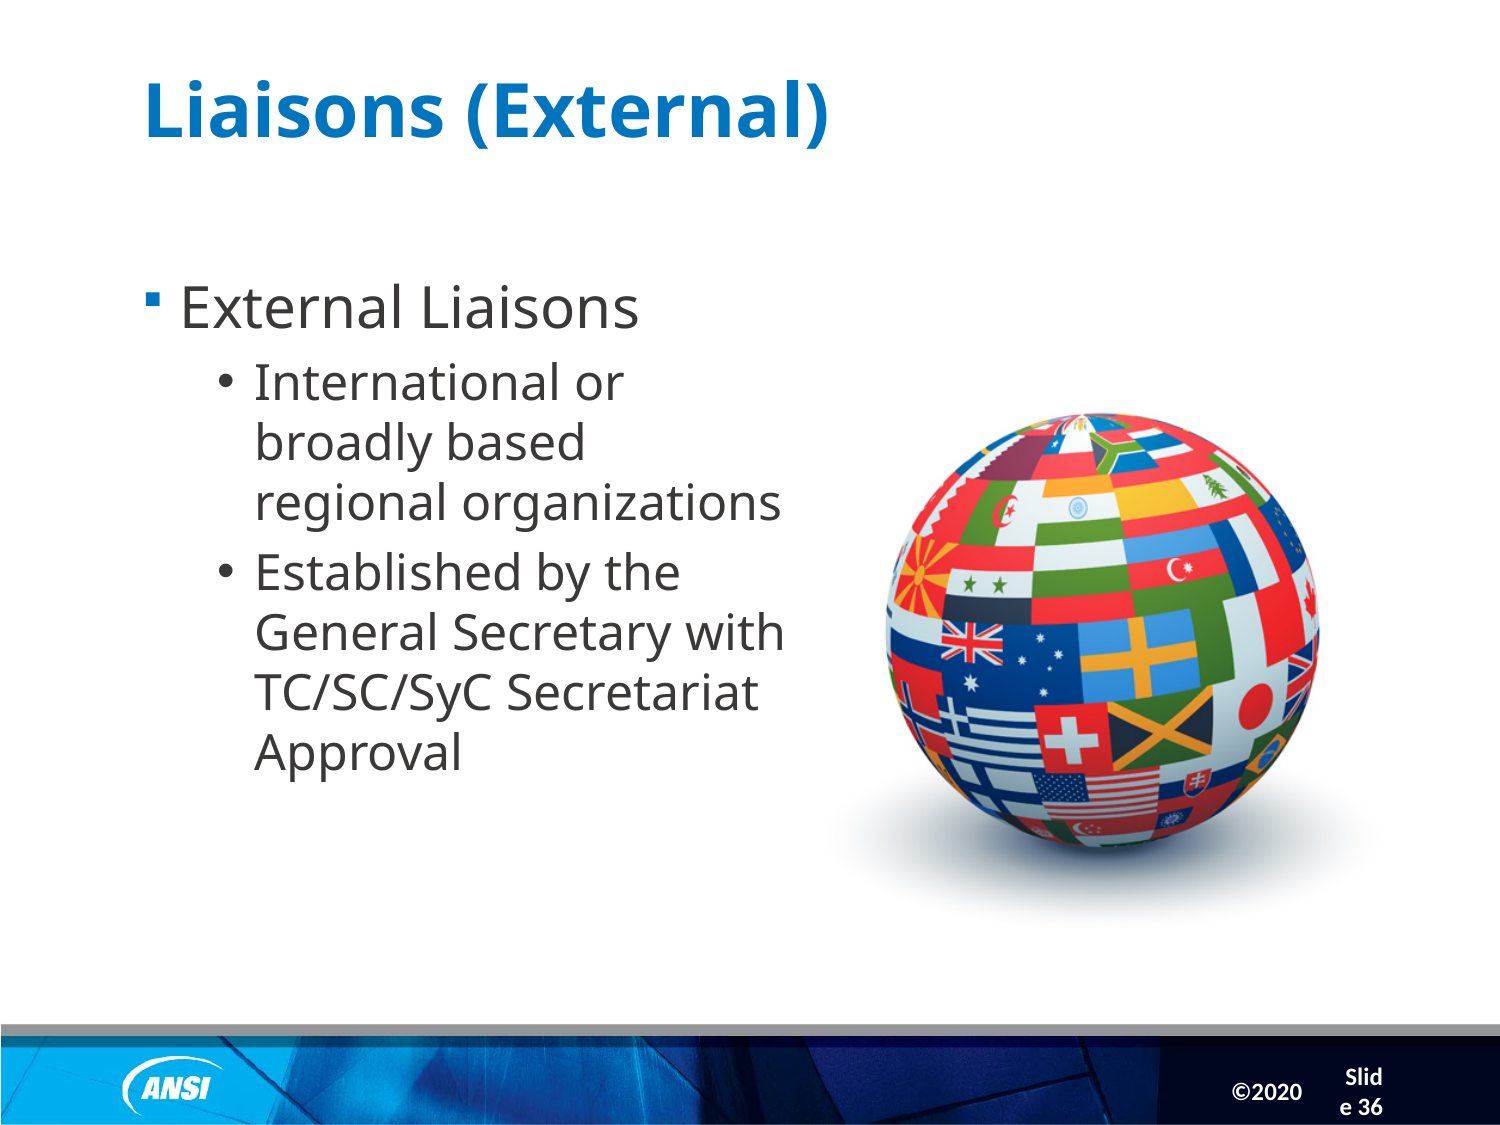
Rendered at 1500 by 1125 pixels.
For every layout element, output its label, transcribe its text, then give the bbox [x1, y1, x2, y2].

picture [0, 0, 1500, 1125]
picture [122, 1056, 216, 1112]
picture [141, 1076, 210, 1100]
list External Liaisons International or broadly based regional organizations Established by the General Secretary with TC/SC/SyC Secretariat Approval [127, 262, 806, 1005]
title Liaisons (External) [127, 63, 1384, 163]
slide_number Slide 36 [1322, 1060, 1399, 1121]
